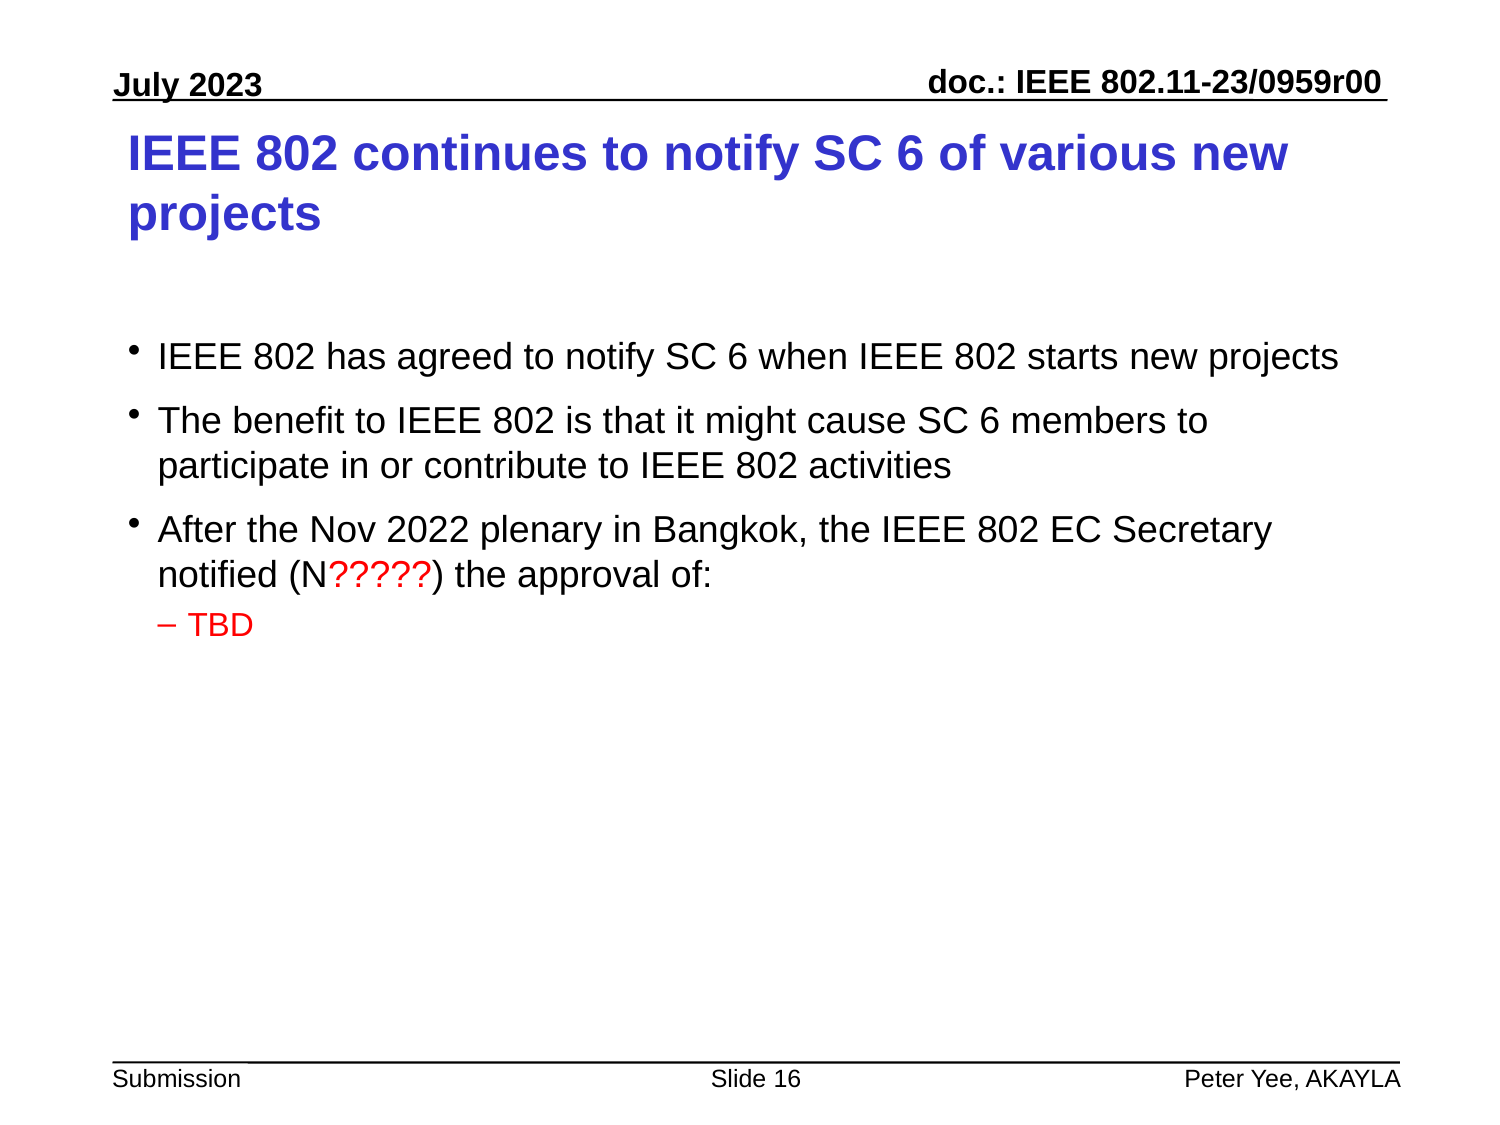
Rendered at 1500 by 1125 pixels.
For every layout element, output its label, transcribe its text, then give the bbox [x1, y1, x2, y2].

slide_number Slide 16 [709, 1061, 803, 1093]
footer Peter Yee, AKAYLA [1183, 1061, 1402, 1093]
list IEEE 802 has agreed to notify SC 6 when IEEE 802 starts new projects The benefit to IEEE 802 is that it might cause SC 6 members to participate in or contribute to IEEE 802 activities After the Nov 2022 plenary in Bangkok, the IEEE 802 EC Secretary notified (N?????) the approval of: TBD [112, 324, 1388, 1000]
title IEEE 802 continues to notify SC 6 of various new projects [112, 112, 1388, 288]
